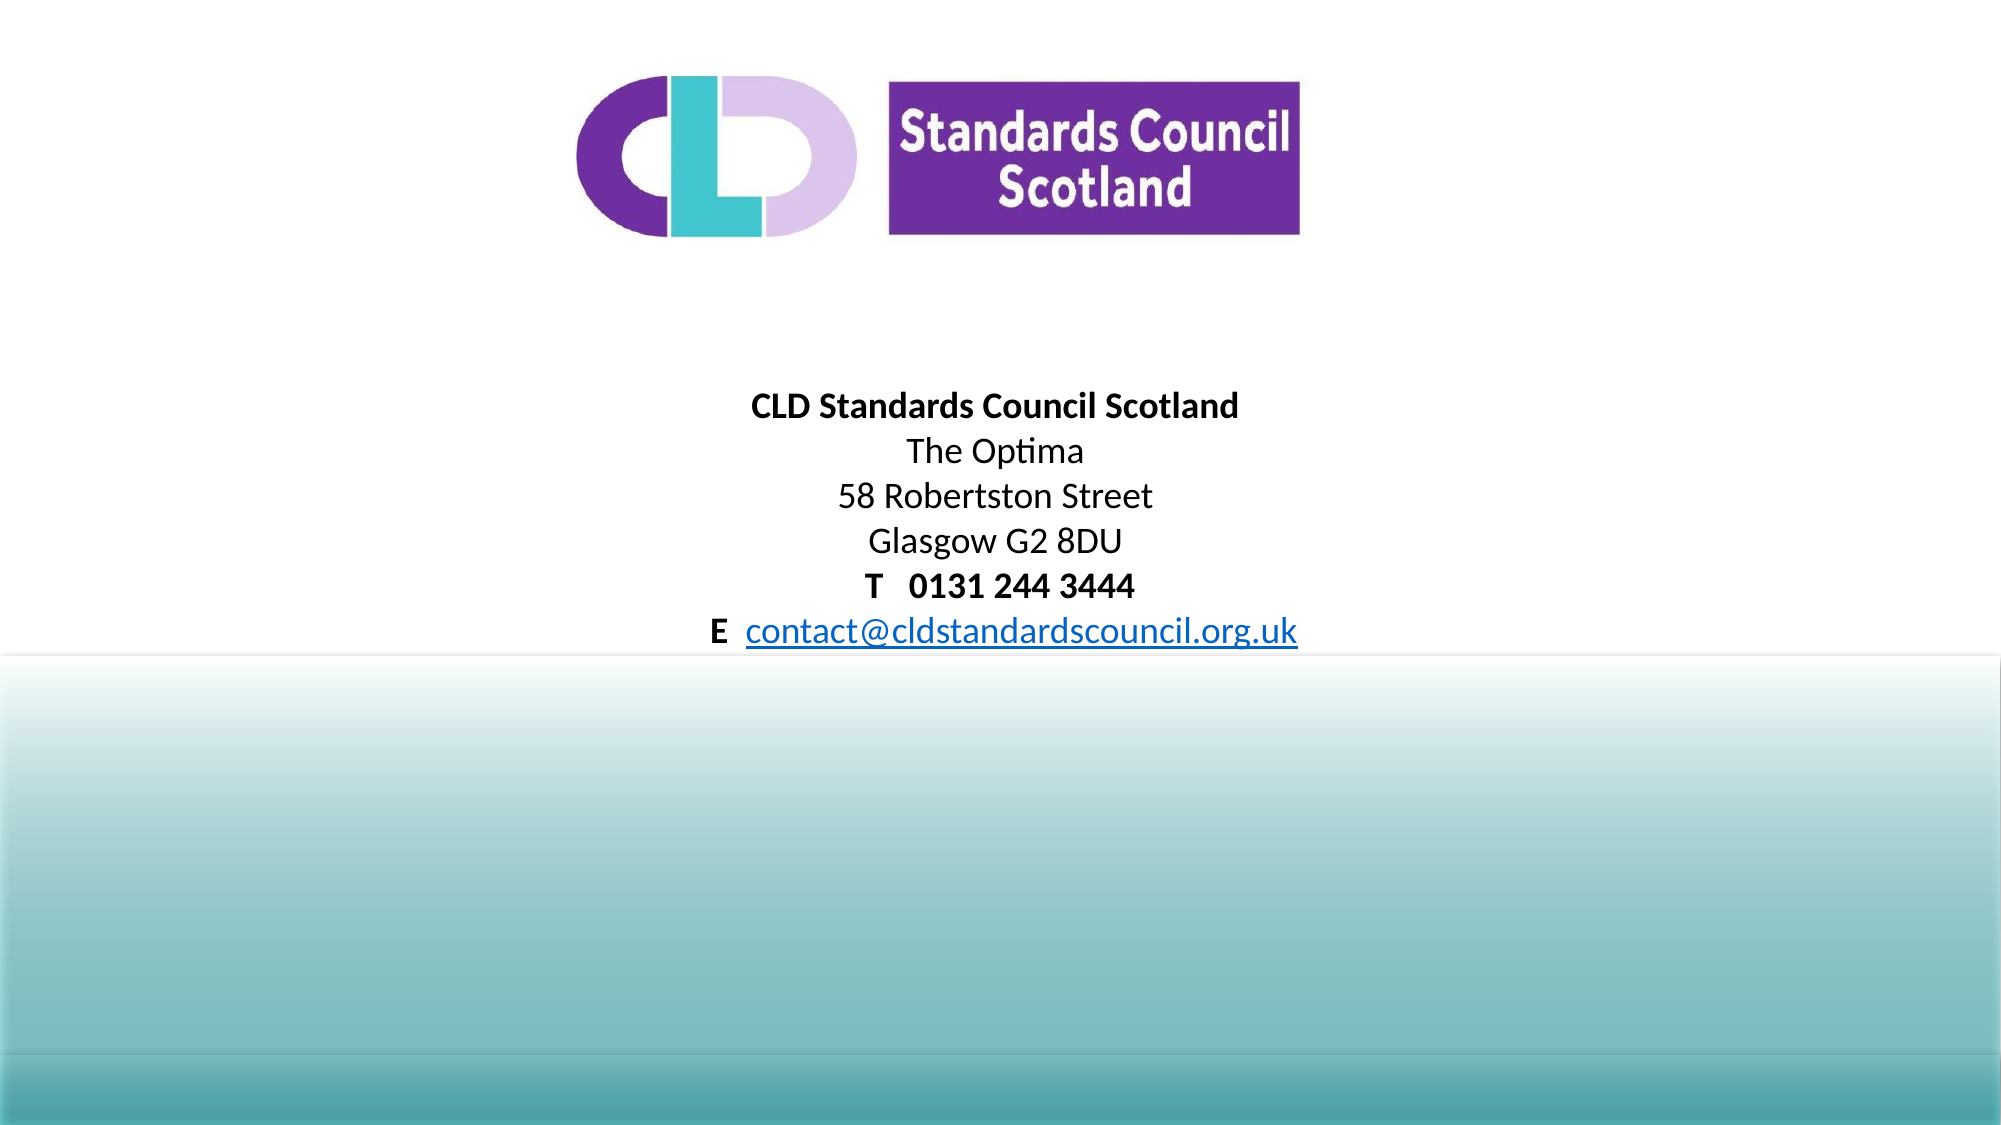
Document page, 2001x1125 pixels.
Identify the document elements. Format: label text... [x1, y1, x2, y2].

text_box CLD Standards Council Scotland The Optima 58 Robertston Street Glasgow G2 8DU T 0131 244 3444 E contact@cldstandardscouncil.org.uk [655, 373, 1345, 704]
picture [547, 51, 1453, 267]
